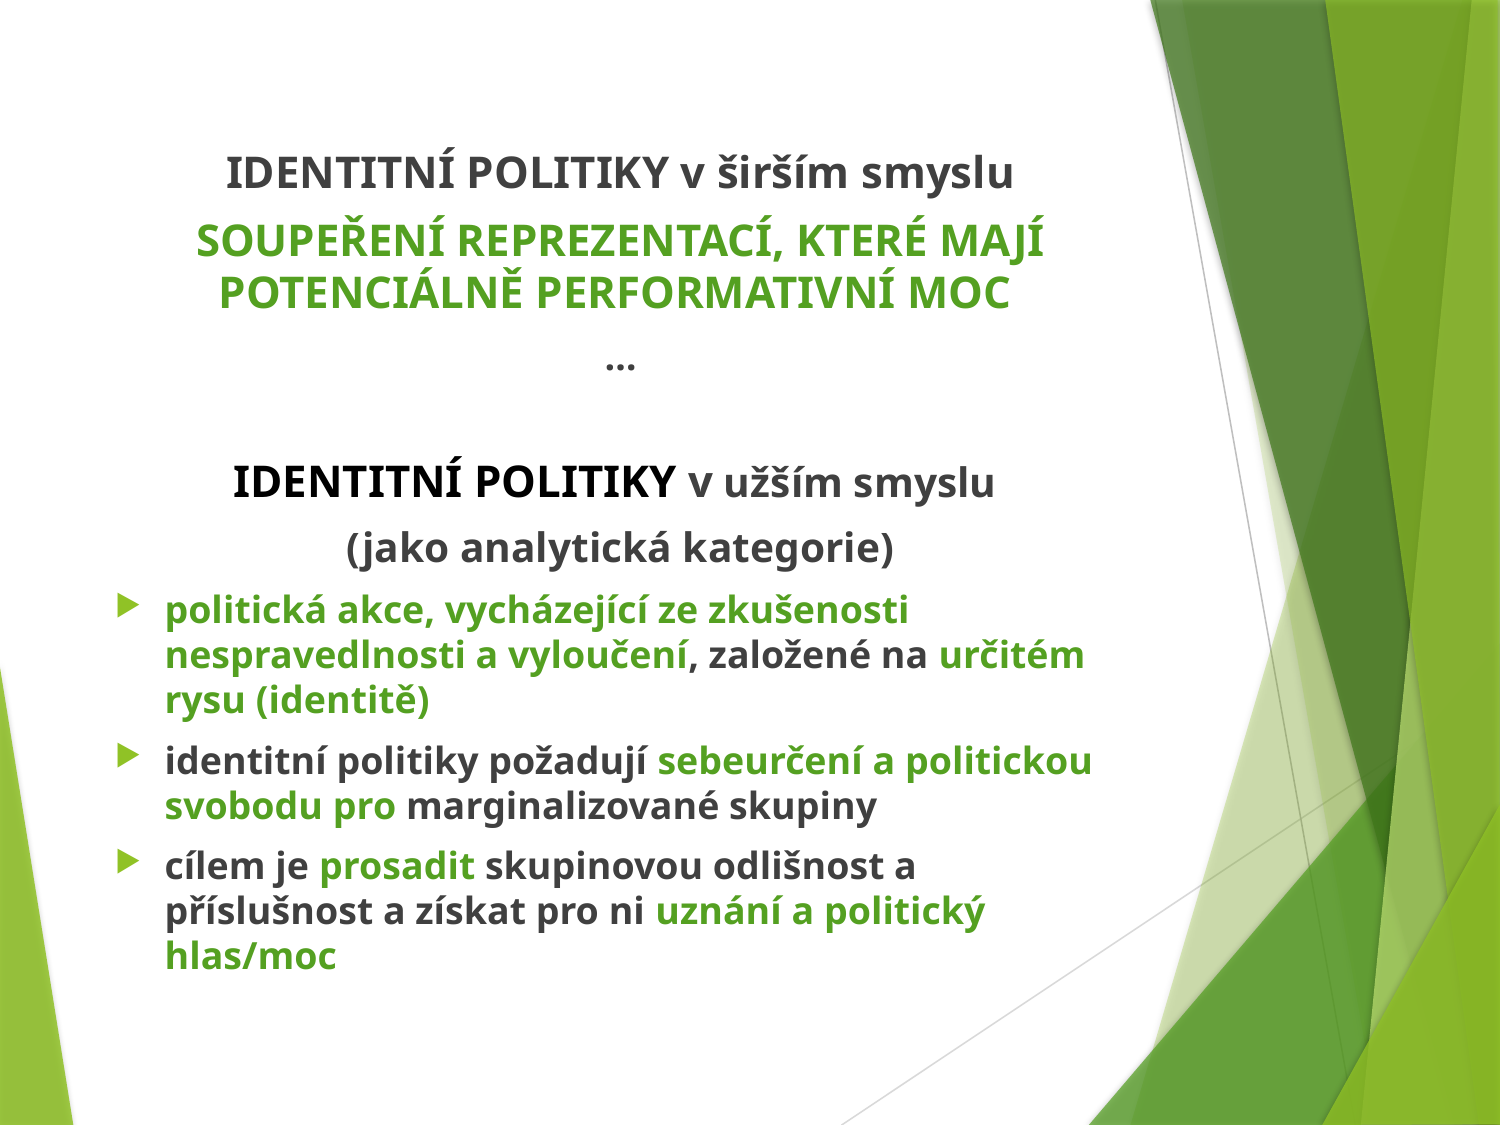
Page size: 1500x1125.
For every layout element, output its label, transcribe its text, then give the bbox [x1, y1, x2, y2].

list IDENTITNÍ POLITIKY v širším smyslu SOUPEŘENÍ REPREZENTACÍ, KTERÉ MAJÍ POTENCIÁLNĚ PERFORMATIVNÍ MOC … IDENTITNÍ POLITIKY v užším smyslu (jako analytická kategorie) politická akce, vycházející ze zkušenosti nespravedlnosti a vyloučení, založené na určitém rysu (identitě) identitní politiky požadují sebeurčení a politickou svobodu pro marginalizované skupiny cílem je prosadit skupinovou odlišnost a příslušnost a získat pro ni uznání a politický hlas/moc [99, 137, 1142, 991]
